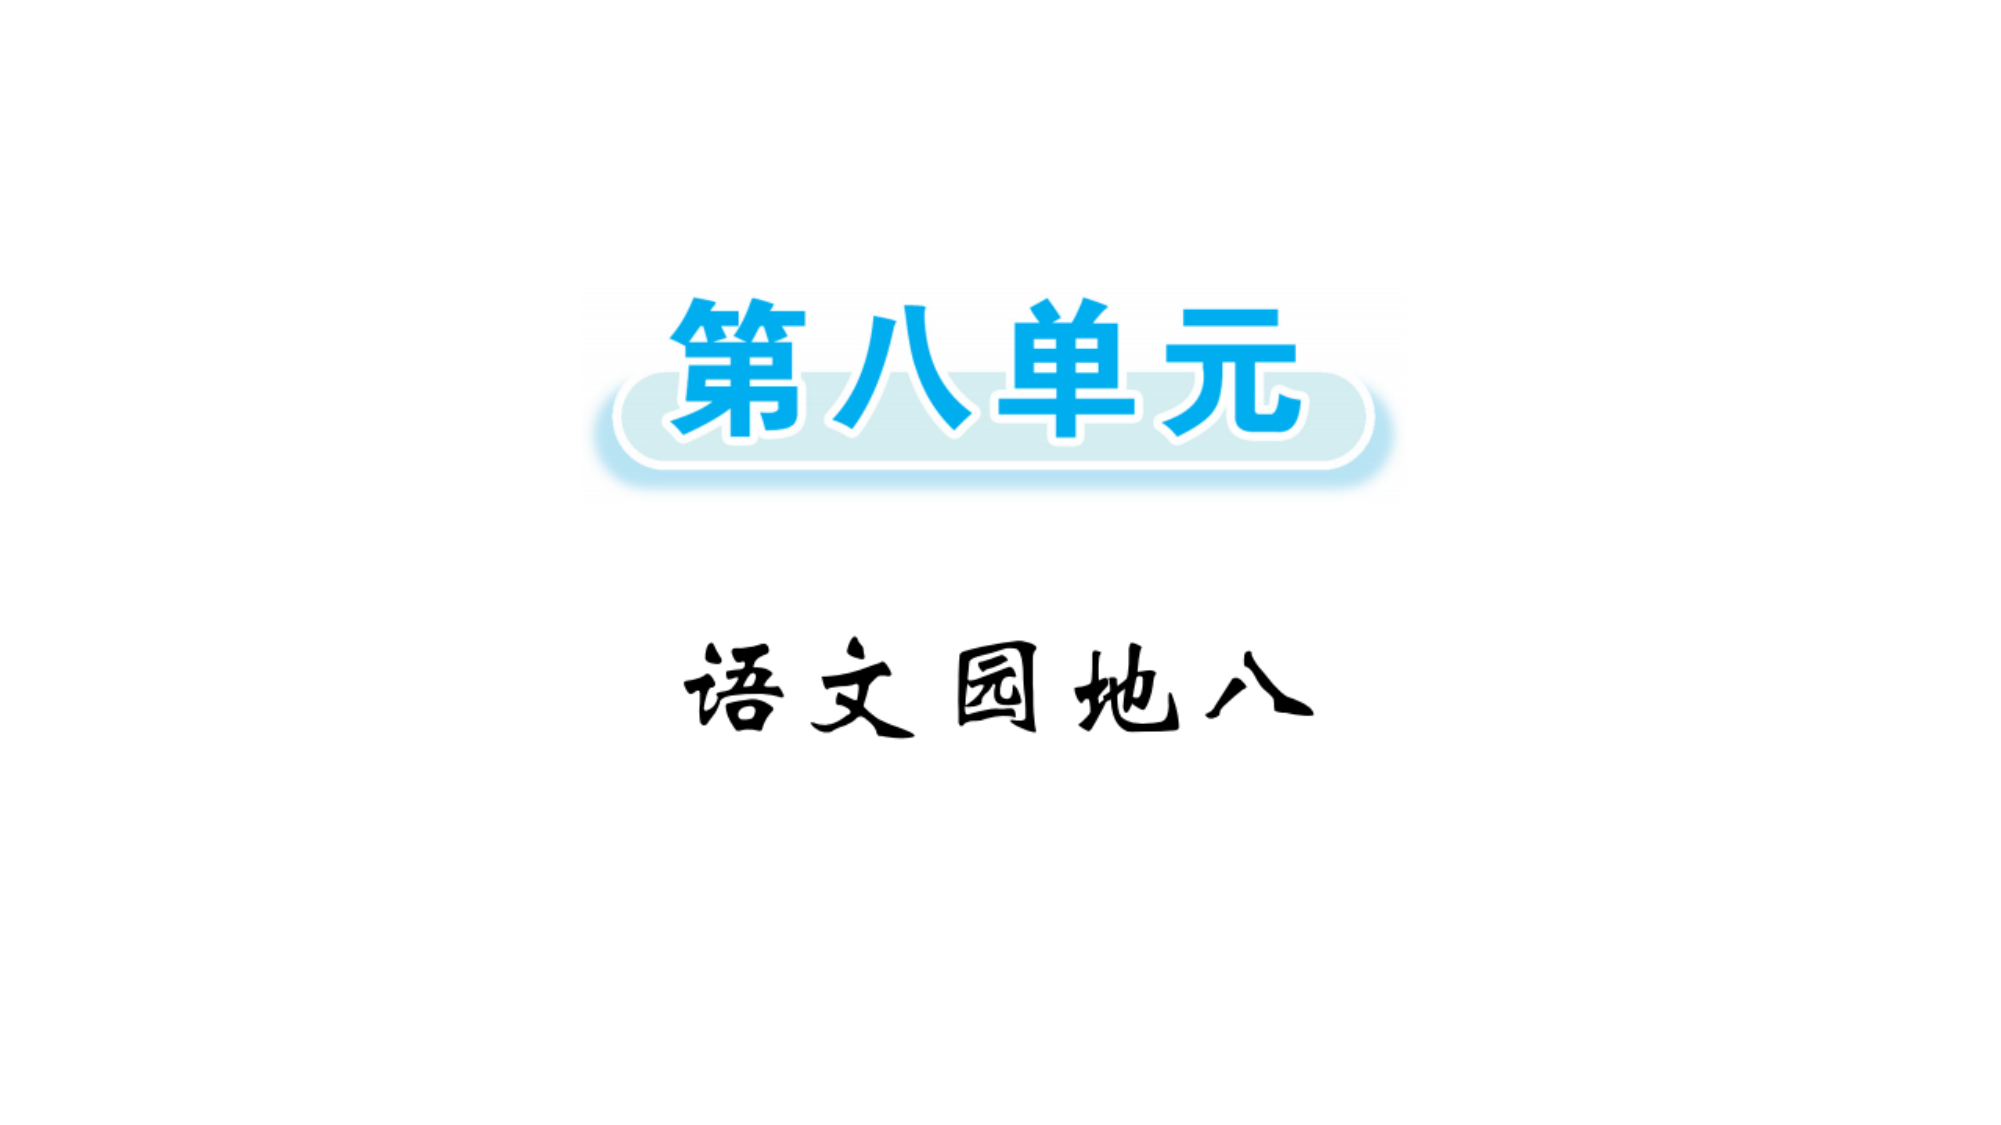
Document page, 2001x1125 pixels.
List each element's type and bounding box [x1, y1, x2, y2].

picture [562, 255, 1426, 534]
picture [645, 586, 1351, 771]
